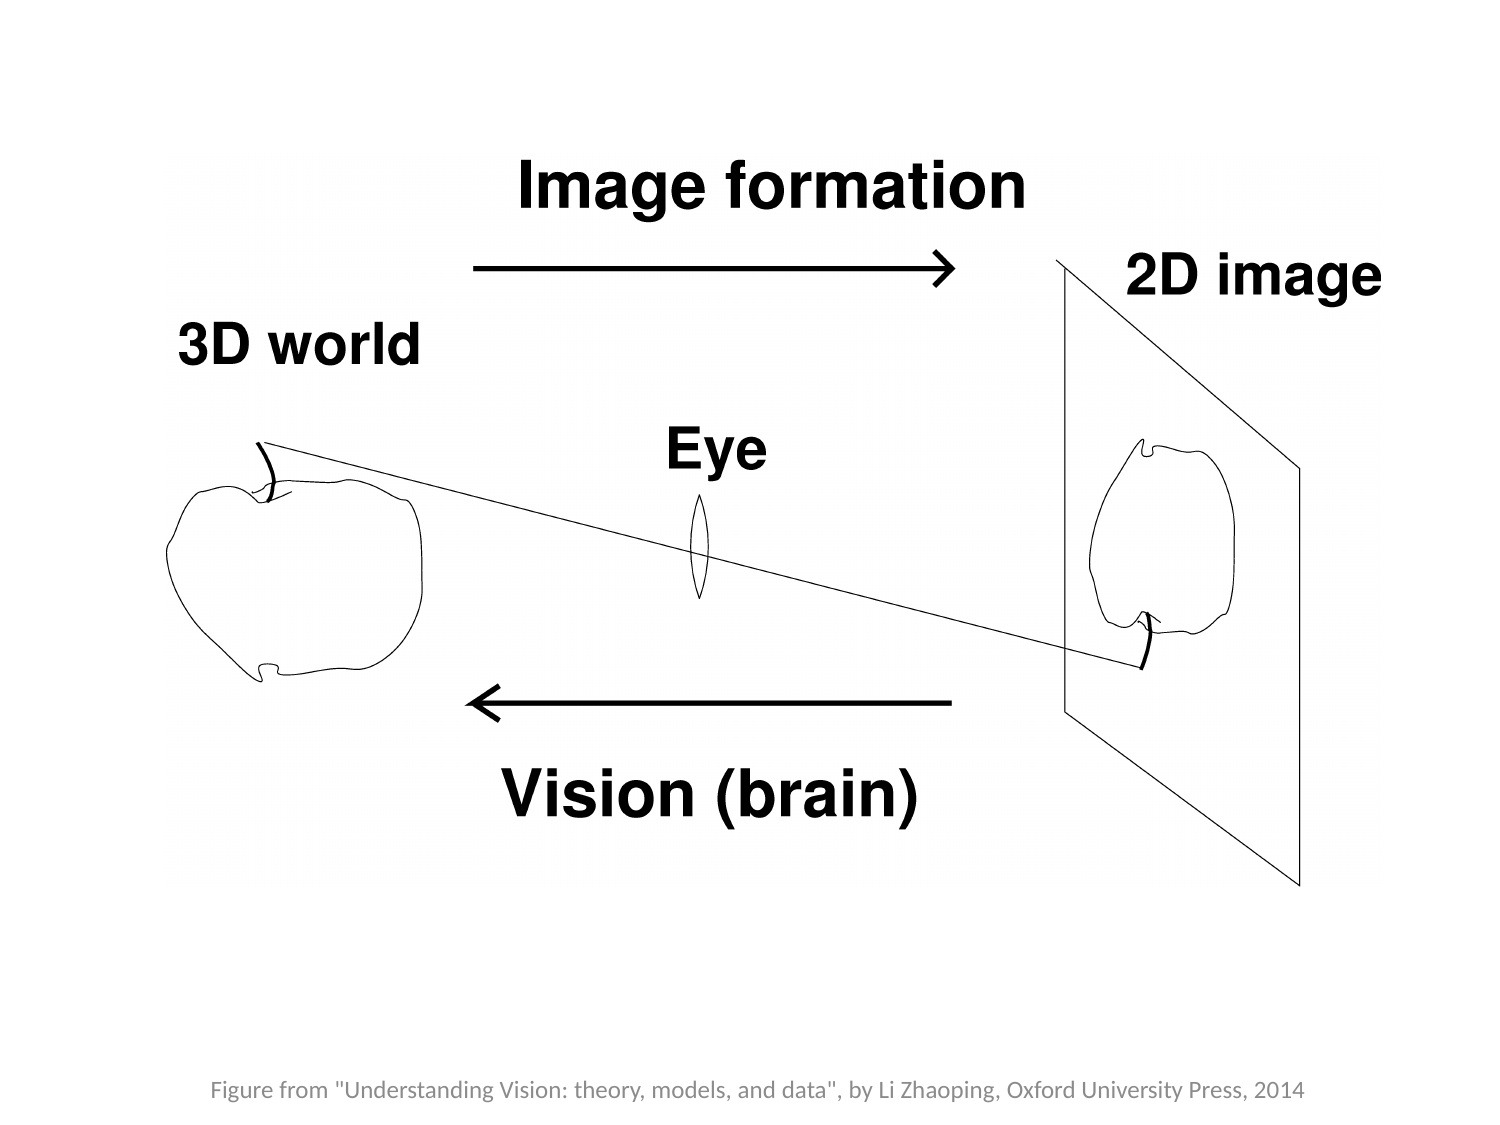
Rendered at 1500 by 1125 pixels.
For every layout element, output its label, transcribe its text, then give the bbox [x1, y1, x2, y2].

footer Figure from "Understanding Vision: theory, models, and data", by Li Zhaoping, Oxford University Press, 2014 [47, 1058, 1471, 1119]
picture [165, 152, 1381, 888]
